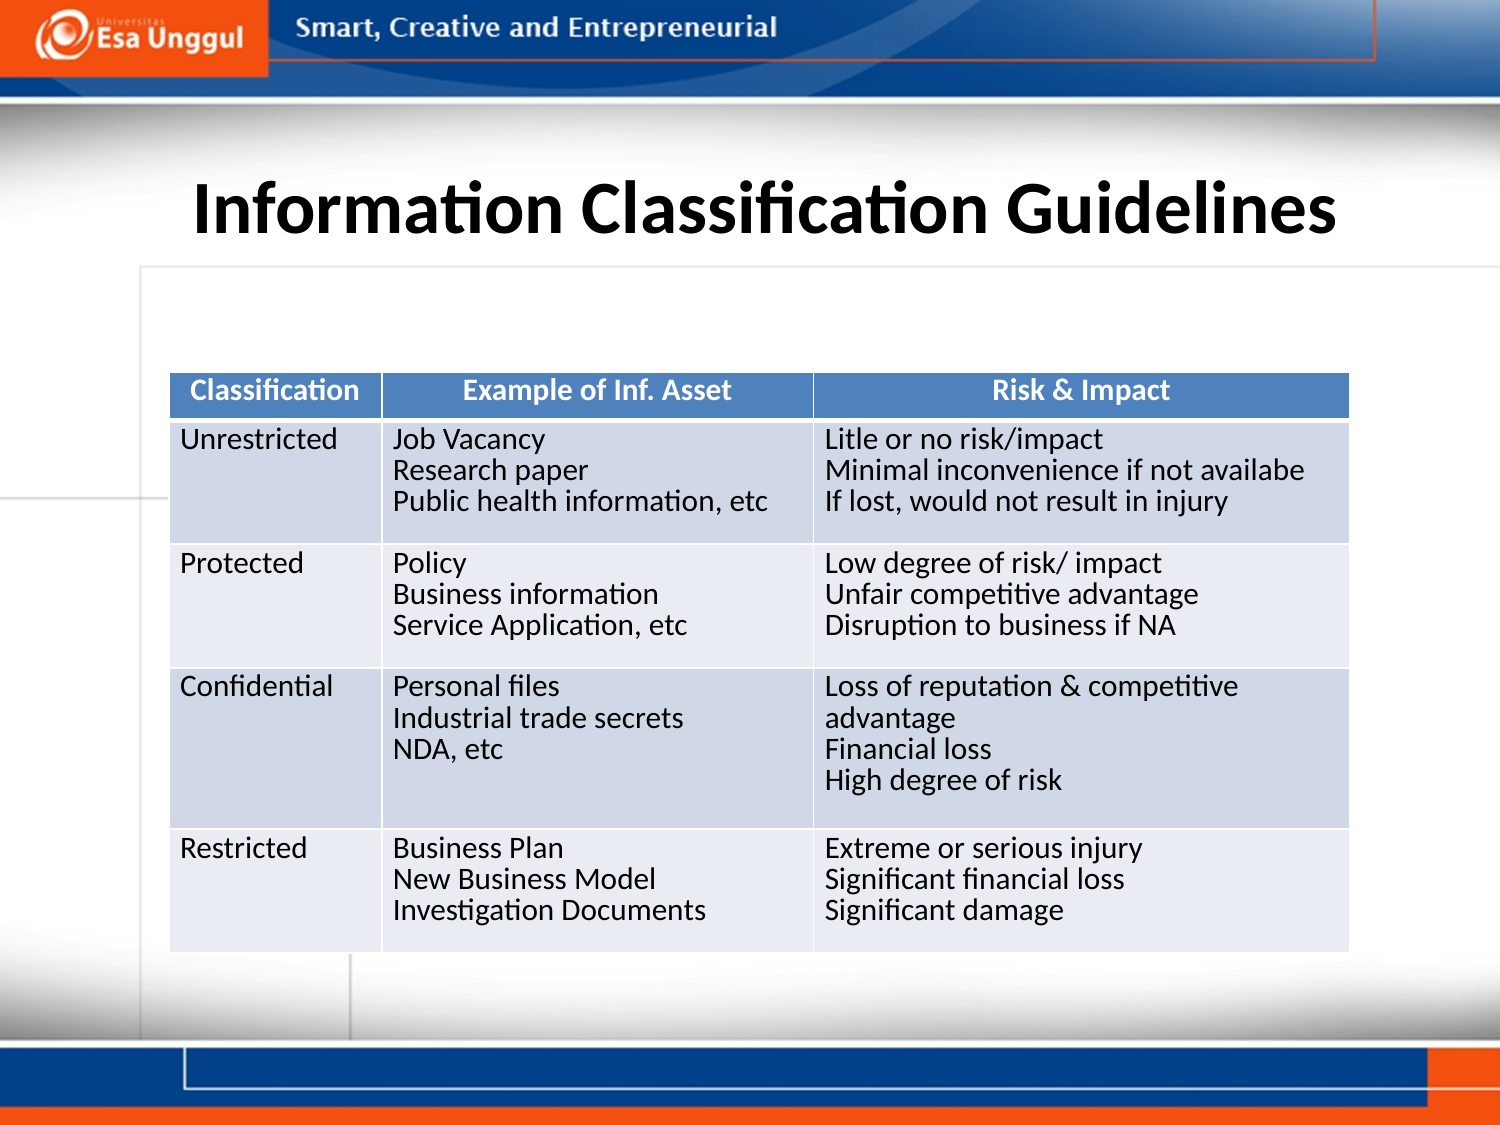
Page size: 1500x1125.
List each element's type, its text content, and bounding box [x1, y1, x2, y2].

table_cell Job Vacancy Research paper Public health information, etc [383, 423, 813, 543]
table_cell Personal files Industrial trade secrets NDA, etc [383, 669, 813, 828]
table_cell Loss of reputation & competitive advantage Financial loss High degree of risk [814, 669, 1349, 828]
table_cell Low degree of risk/ impact Unfair competitive advantage Disruption to business if NA [814, 545, 1349, 667]
table_cell Confidential [170, 669, 381, 828]
table_header Risk & Impact [814, 373, 1349, 418]
table_header Example of Inf. Asset [383, 373, 813, 418]
table_cell Extreme or serious injury Significant financial loss Significant damage [814, 830, 1349, 952]
table_cell Business Plan New Business Model Investigation Documents [383, 830, 813, 952]
table_cell Litle or no risk/impact Minimal inconvenience if not availabe If lost, would not result in injury [814, 423, 1349, 543]
table_cell Protected [170, 545, 381, 667]
table_cell Unrestricted [170, 423, 381, 543]
table_cell Restricted [170, 830, 381, 952]
table_cell Policy Business information Service Application, etc [383, 545, 813, 667]
table_header Classification [170, 373, 381, 418]
picture [0, 0, 1500, 1125]
title Information Classification Guidelines [174, 149, 1357, 258]
